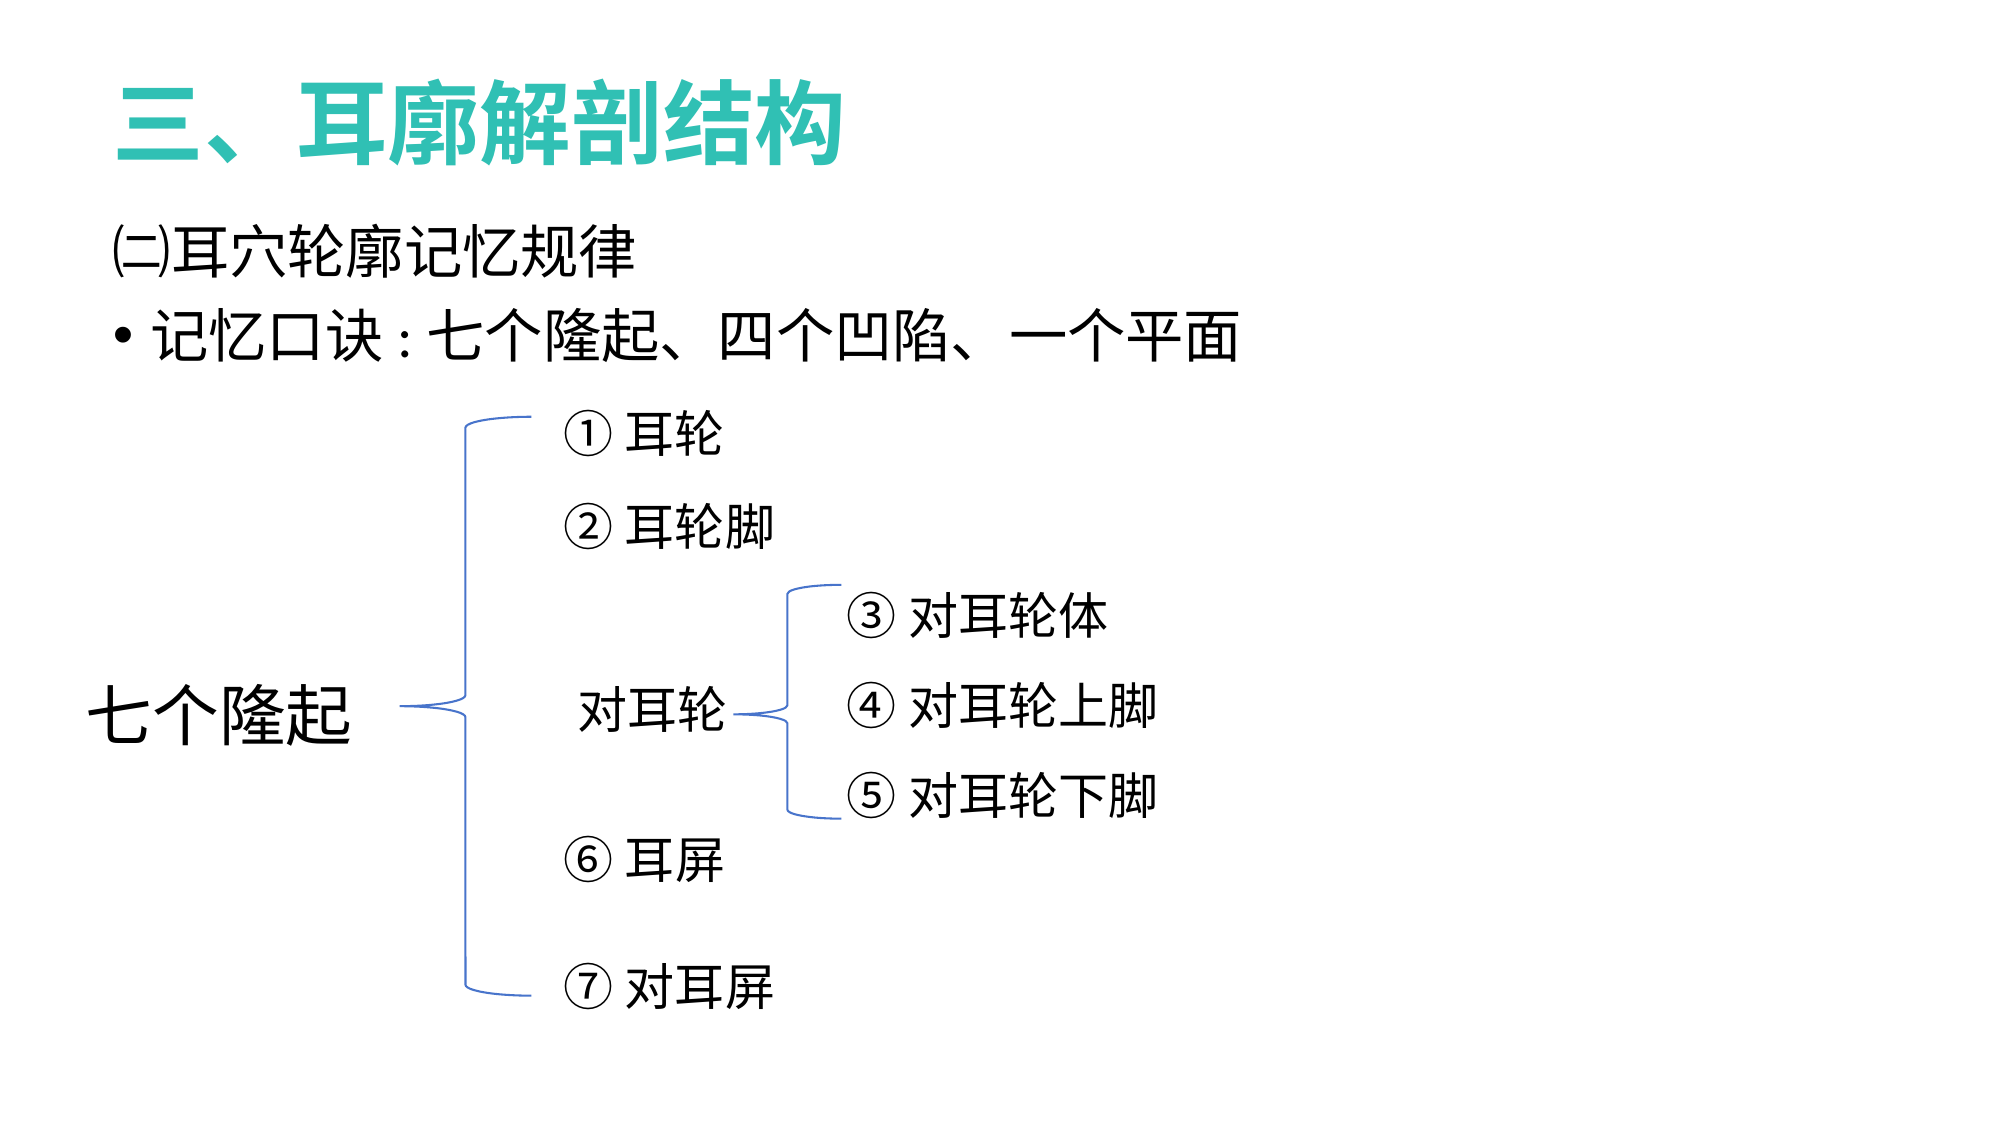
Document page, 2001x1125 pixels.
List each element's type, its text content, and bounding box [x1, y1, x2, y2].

text_box 对耳轮 [562, 671, 745, 746]
text_box ①耳轮 [548, 394, 764, 470]
text_box [399, 415, 532, 997]
text_box ⑥耳屏 [548, 820, 802, 916]
title 三、耳廓解剖结构 [97, 40, 890, 215]
text_box [733, 583, 842, 820]
text_box ⑦对耳屏 [548, 947, 869, 1045]
text_box ②耳轮脚 [548, 487, 799, 563]
text_box ③对耳轮体 ④对耳轮上脚 ⑤对耳轮下脚 [831, 546, 1312, 857]
list ㈡耳穴轮廓记忆规律 记忆口诀:七个隆起、四个凹陷、一个平面 [97, 215, 1871, 395]
text_box 七个隆起 [70, 666, 383, 793]
